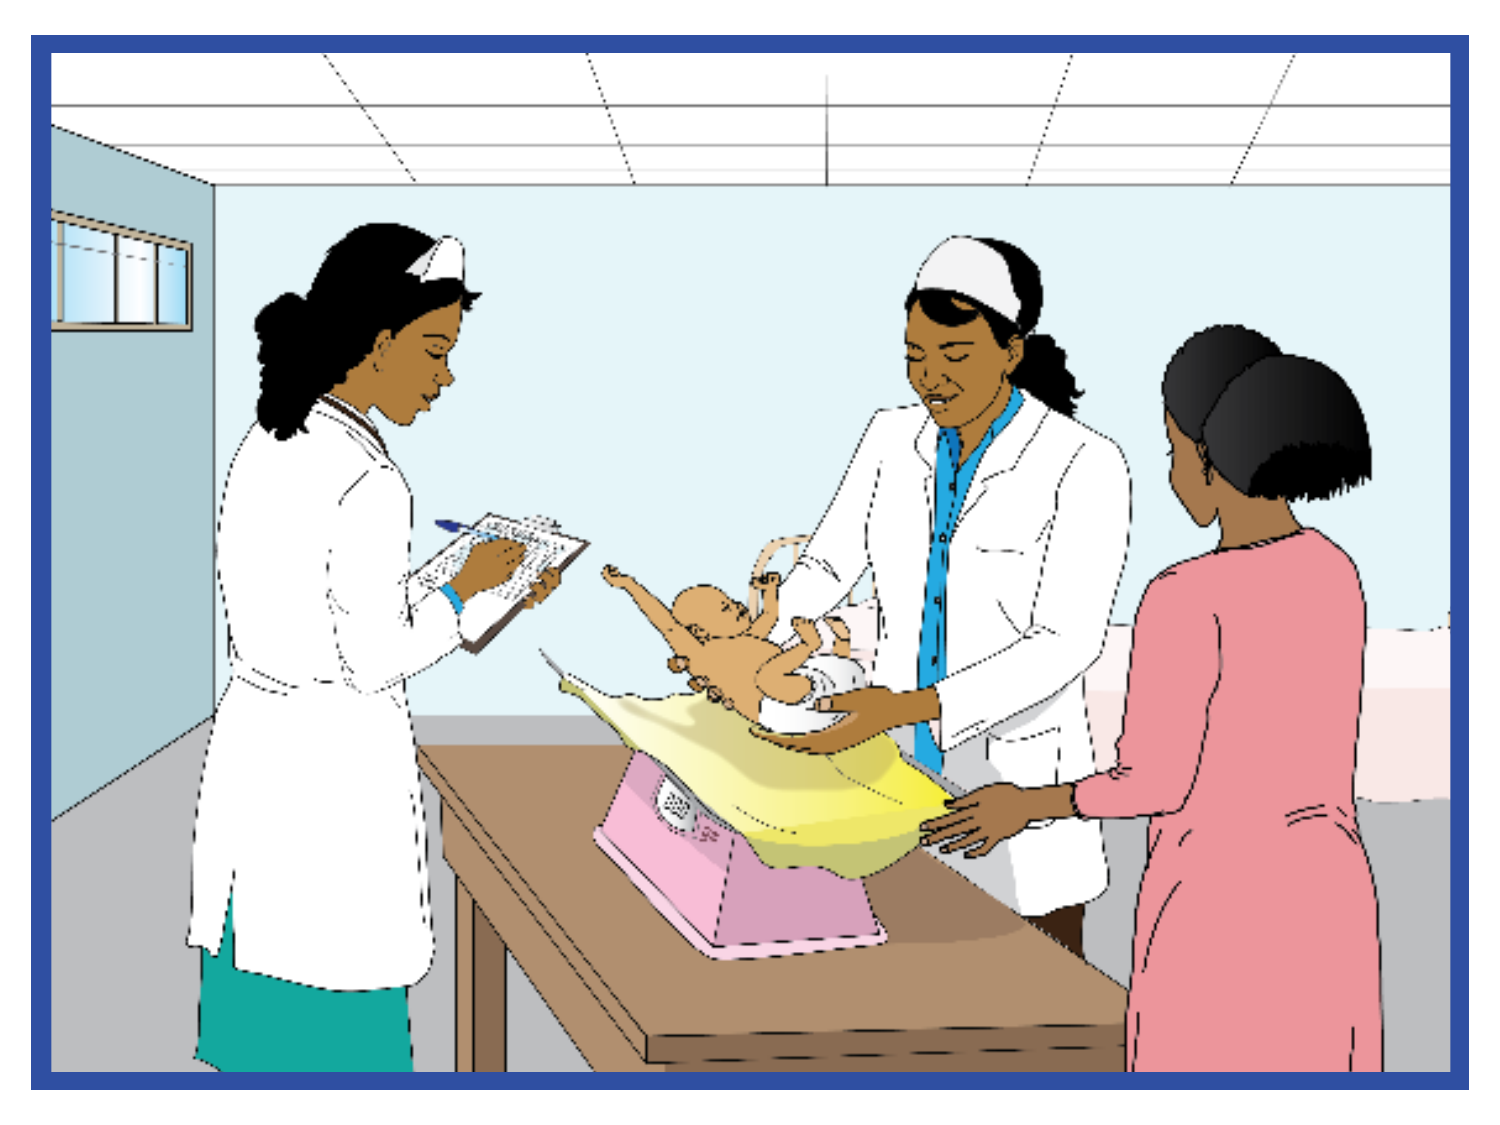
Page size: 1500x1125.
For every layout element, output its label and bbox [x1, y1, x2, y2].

picture [51, 53, 1451, 1072]
